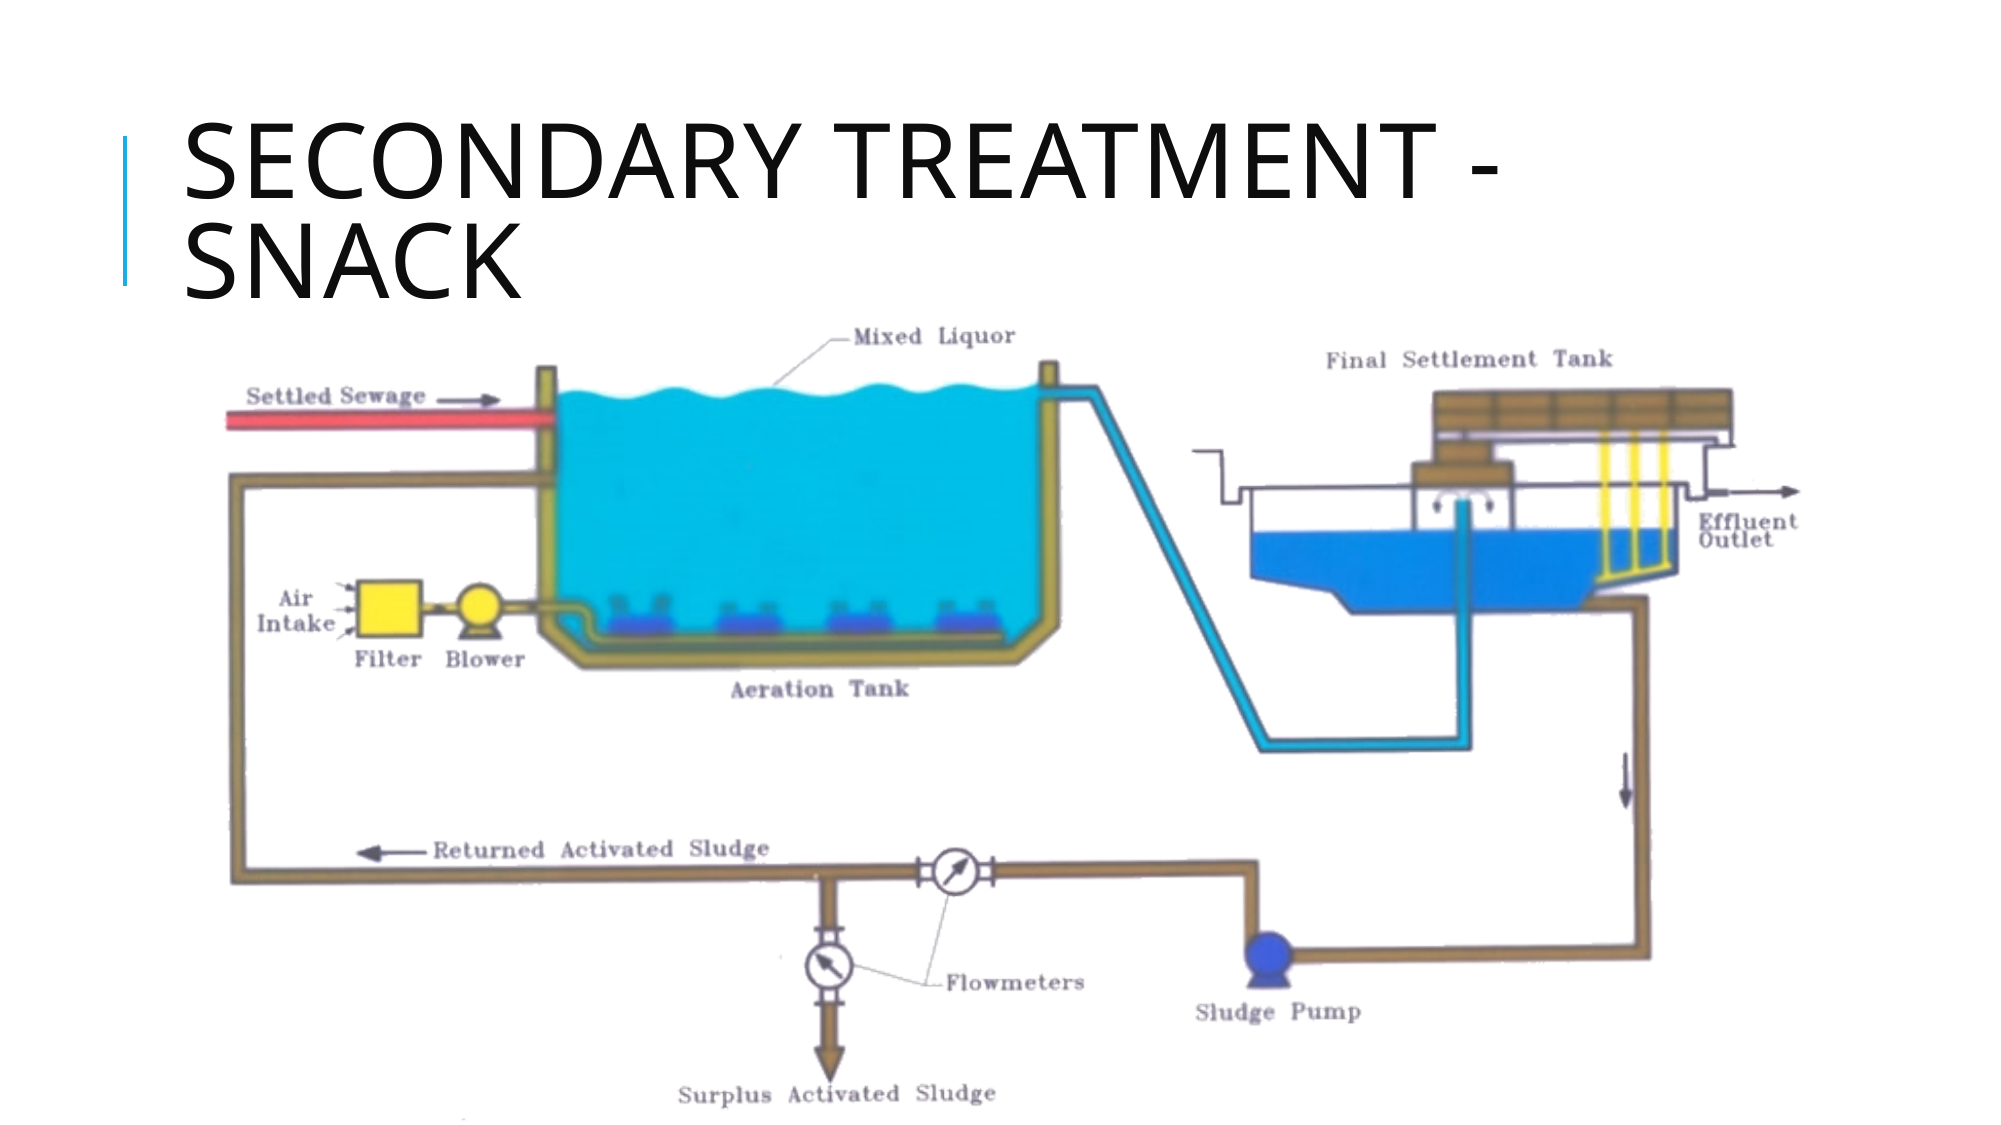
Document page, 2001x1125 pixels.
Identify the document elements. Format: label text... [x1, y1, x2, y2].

title Secondary Treatment - Snack [168, 96, 1763, 342]
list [197, 260, 1841, 1125]
